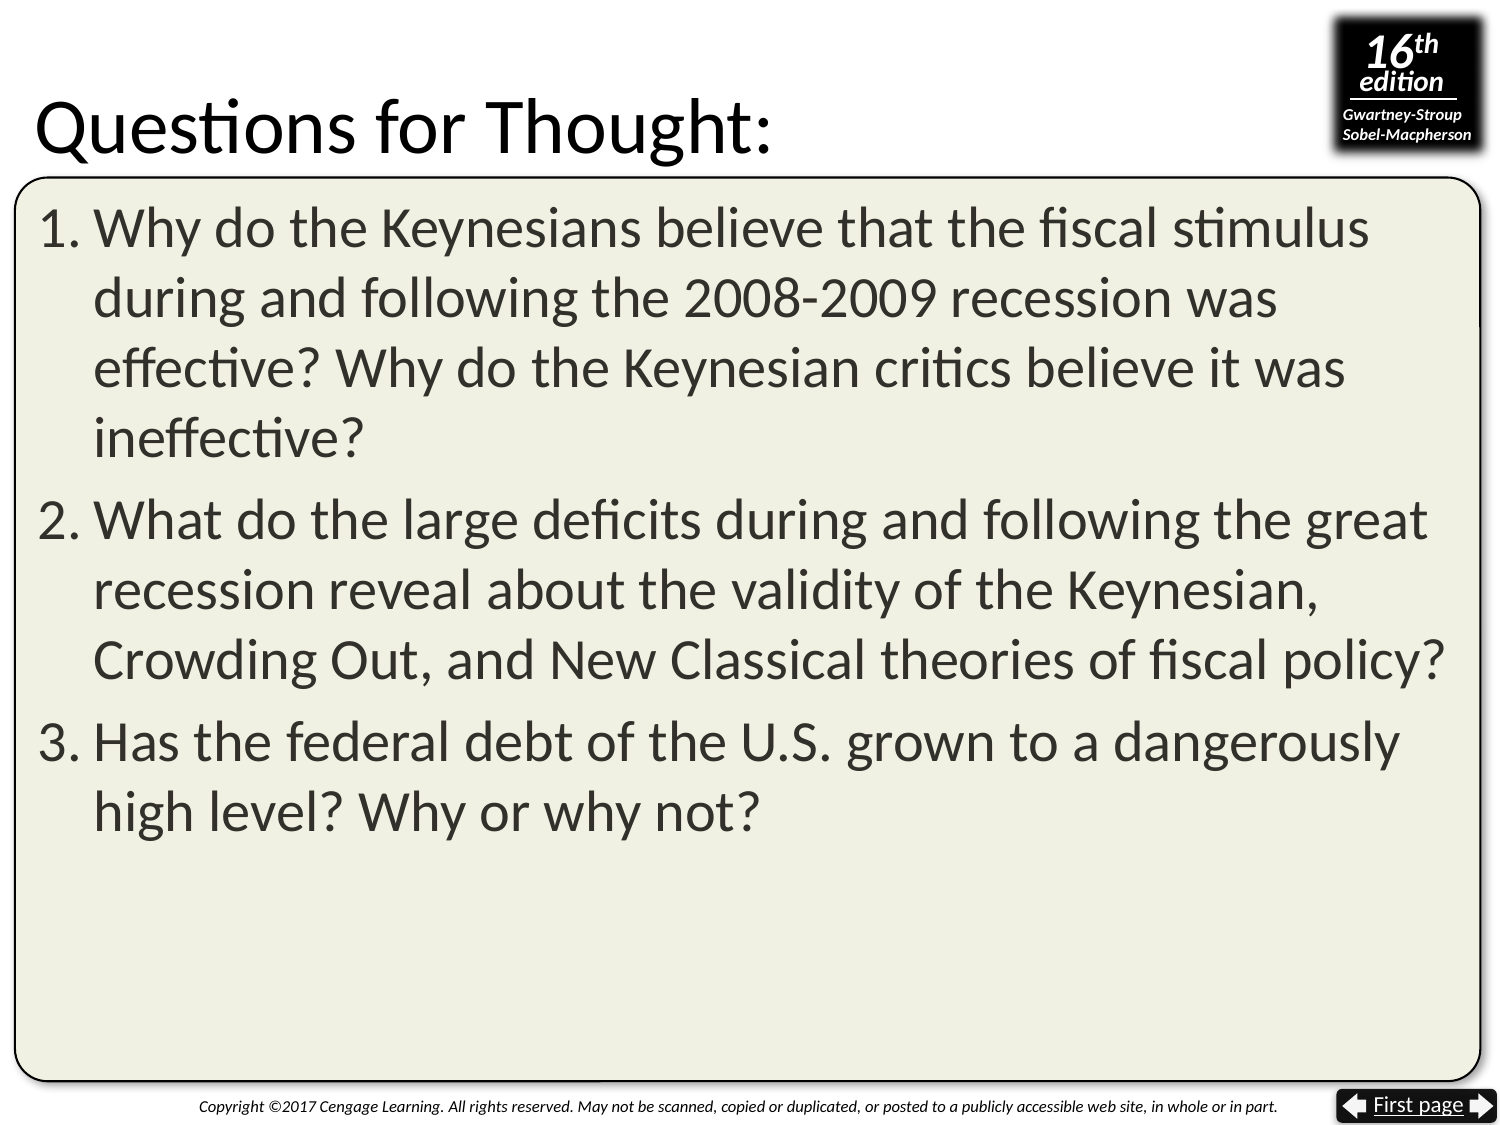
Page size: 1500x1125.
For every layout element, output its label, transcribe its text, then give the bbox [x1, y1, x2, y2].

list Why do the Keynesians believe that the fiscal stimulus during and following the 2008-2009 recession was effective? Why do the Keynesian critics believe it was ineffective? What do the large deficits during and following the great recession reveal about the validity of the Keynesian, Crowding Out, and New Classical theories of fiscal policy? Has the federal debt of the U.S. grown to a dangerously high level? Why or why not? [23, 182, 1470, 1077]
title Questions for Thought: [19, 67, 1481, 175]
